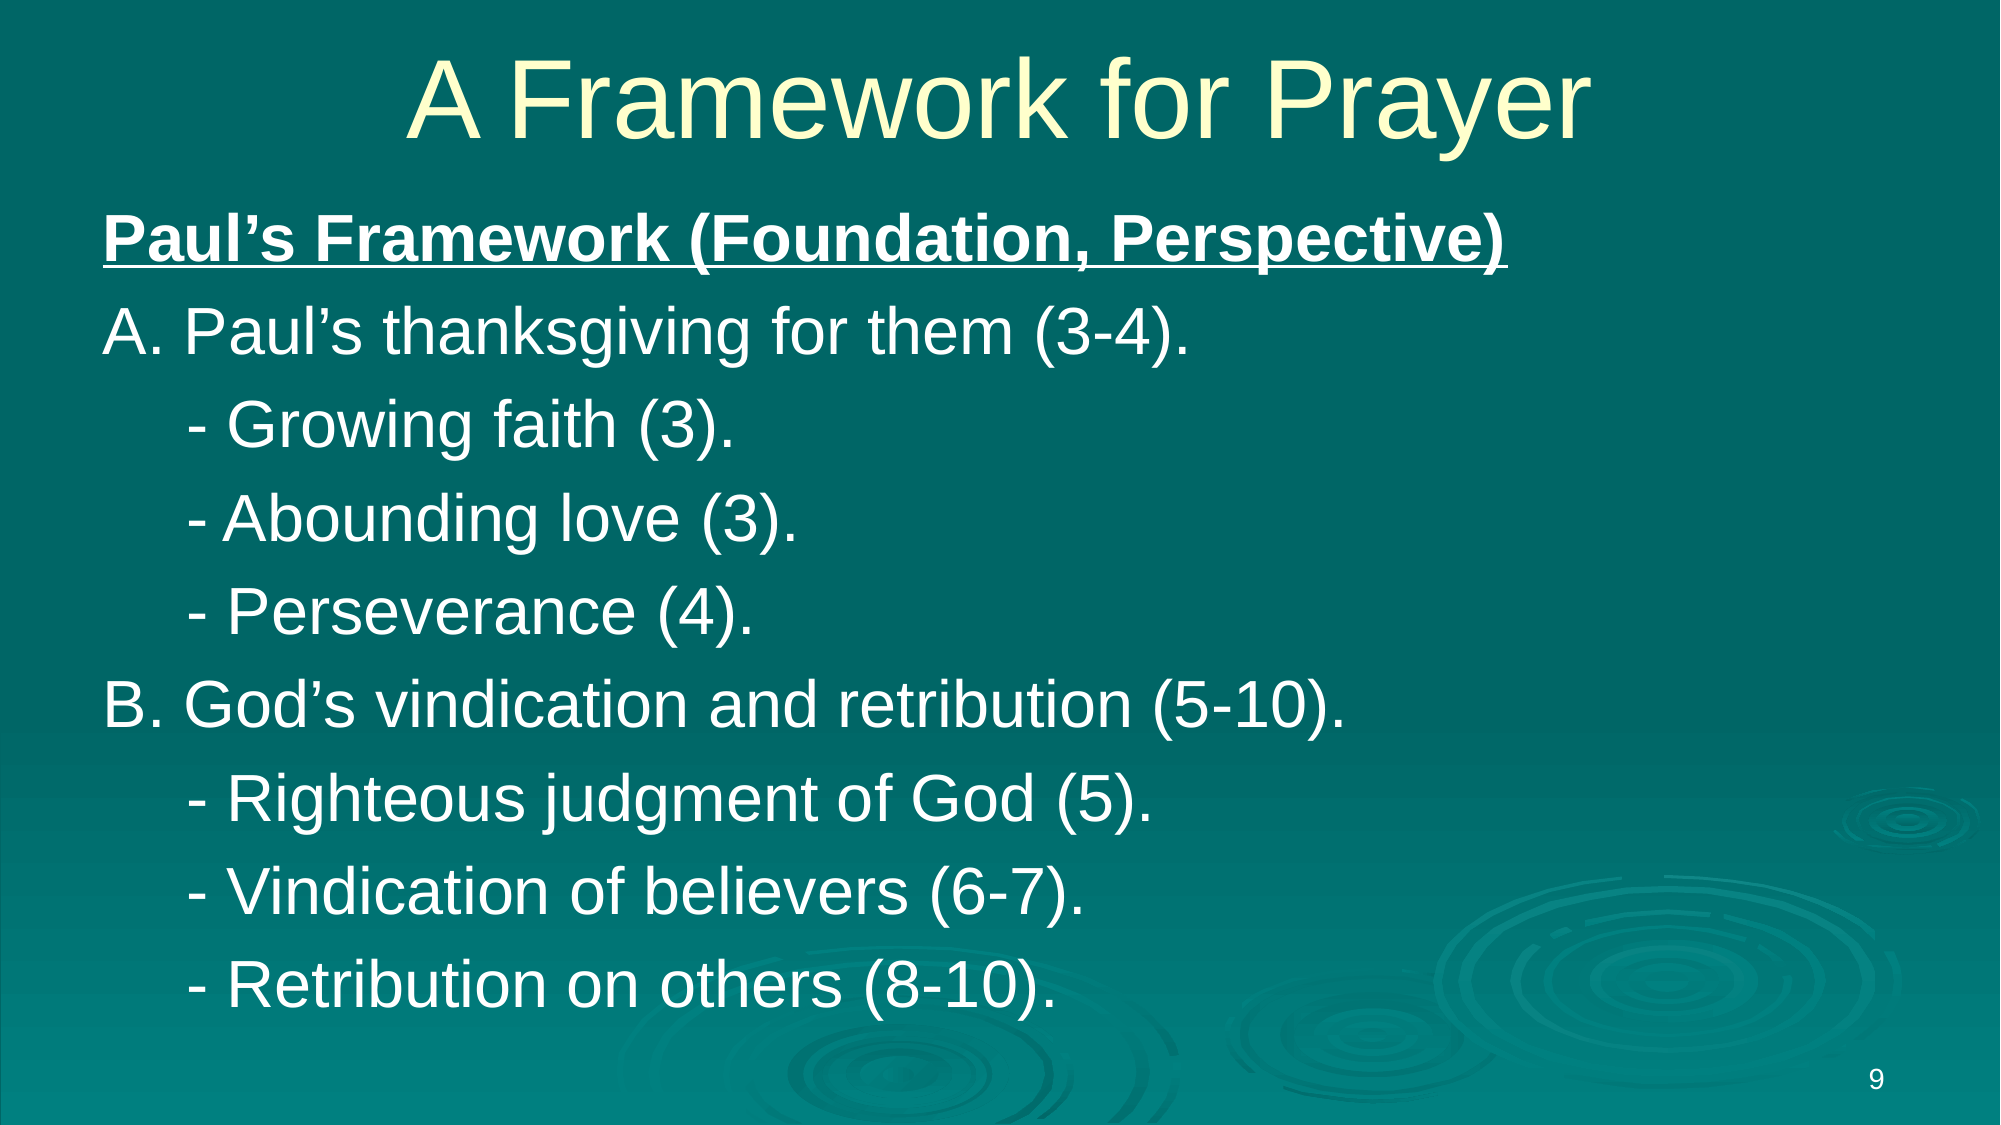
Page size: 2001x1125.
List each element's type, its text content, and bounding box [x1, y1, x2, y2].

title A Framework for Prayer [299, 0, 1701, 186]
list Paul’s Framework (Foundation, Perspective) A. Paul’s thanksgiving for them (3-4). - Growing faith (3). - Abounding love (3). - Perseverance (4). B. God’s vindication and retribution (5-10). - Righteous judgment of God (5). - Vindication of believers (6-7). - Retribution on others (8-10). [87, 186, 1926, 1051]
slide_number 9 [1433, 1051, 1901, 1103]
